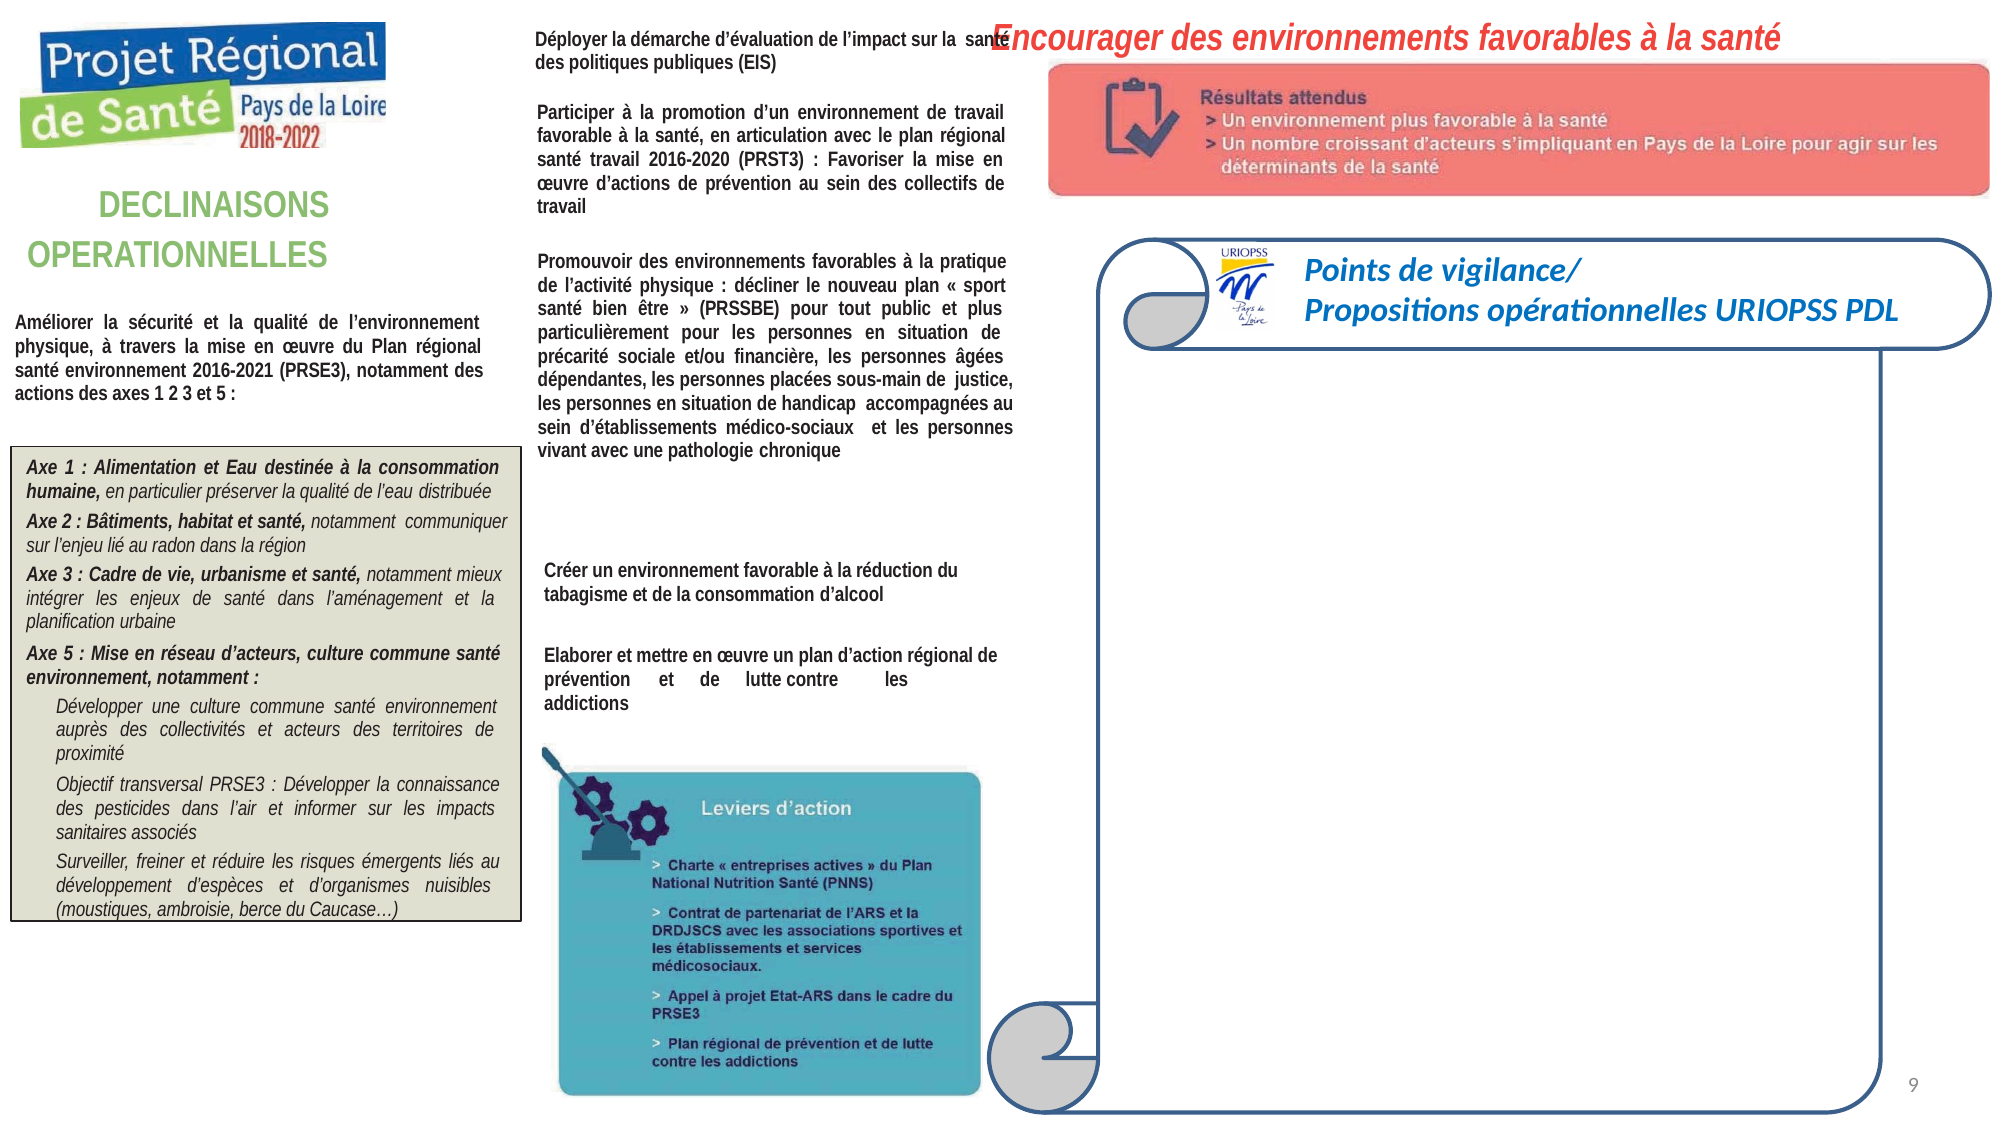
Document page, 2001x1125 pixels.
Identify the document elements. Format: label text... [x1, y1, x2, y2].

picture [1216, 245, 1276, 332]
text_box Créer un environnement favorable à la réduction du tabagisme et de la consommation d’alcool [542, 553, 1020, 606]
slide_number 9 [1458, 1070, 1919, 1098]
text_box Participer à la promotion d’un environnement de travail favorable à la santé, en articulation avec le plan régional santé travail 2016-2020 (PRST3) : Favoriser la mise en œuvre d’actions de prévention au sein des collectifs de travail [534, 97, 1013, 219]
title DECLINAISONS OPERATIONNELLES [25, 173, 514, 364]
text_box Déployer la démarche d’évaluation de l’impact sur la santé des politiques publiques (EIS) [533, 22, 1011, 74]
text_box [986, 237, 1974, 1115]
text_box Elaborer et mettre en œuvre un plan d’action régional de prévention et de lutte contre les addictions [542, 638, 1020, 715]
text_box Points de vigilance/ Propositions opérationnelles URIOPSS PDL [1289, 239, 2000, 336]
text_box [541, 743, 983, 1098]
text_box Axe 1 : Alimentation et Eau destinée à la consommation humaine, en particulier préserver la qualité de l’eau distribuée Axe 2 : Bâtiments, habitat et santé, notamment communiquer sur l’enjeu lié au radon dans la région Axe 3 : Cadre de vie, urbanisme et santé, notamment mieux intégrer les enjeux de santé dans l’aménagement et la planification urbaine Axe 5 : Mise en réseau d’acteurs, culture commune santé environnement, notamment : Développer une culture commune santé environnement auprès des collectivités et acteurs des territoires de proximité Objectif transversal PRSE3 : Développer la connaissance des pesticides dans l’air et informer sur les impacts sanitaires associés Surveiller, freiner et réduire les risques émergents liés au développement d’espèces et d’organismes nuisibles (moustiques, ambroisie, berce du Caucase…) [10, 446, 522, 922]
text_box Promouvoir des environnements favorables à la pratique de l’activité physique : décliner le nouveau plan « sport santé bien être » (PRSSBE) pour tout public et plus particulièrement pour les personnes en situation de précarité sociale et/ou financière, les personnes âgées dépendantes, les personnes placées sous-main de justice, les personnes en situation de handicap accompagnées au sein d’établissements médico-sociaux et les personnes vivant avec une pathologie chronique [535, 246, 1014, 463]
text_box Encourager des environnements favorables à la santé [988, 10, 2000, 59]
text_box Améliorer la sécurité et la qualité de l’environnement physique, à travers la mise en œuvre du Plan régional santé environnement 2016-2021 (PRSE3), notamment des actions des axes 1 2 3 et 5 : [12, 307, 491, 406]
text_box [19, 22, 386, 148]
text_box [1048, 59, 1990, 199]
